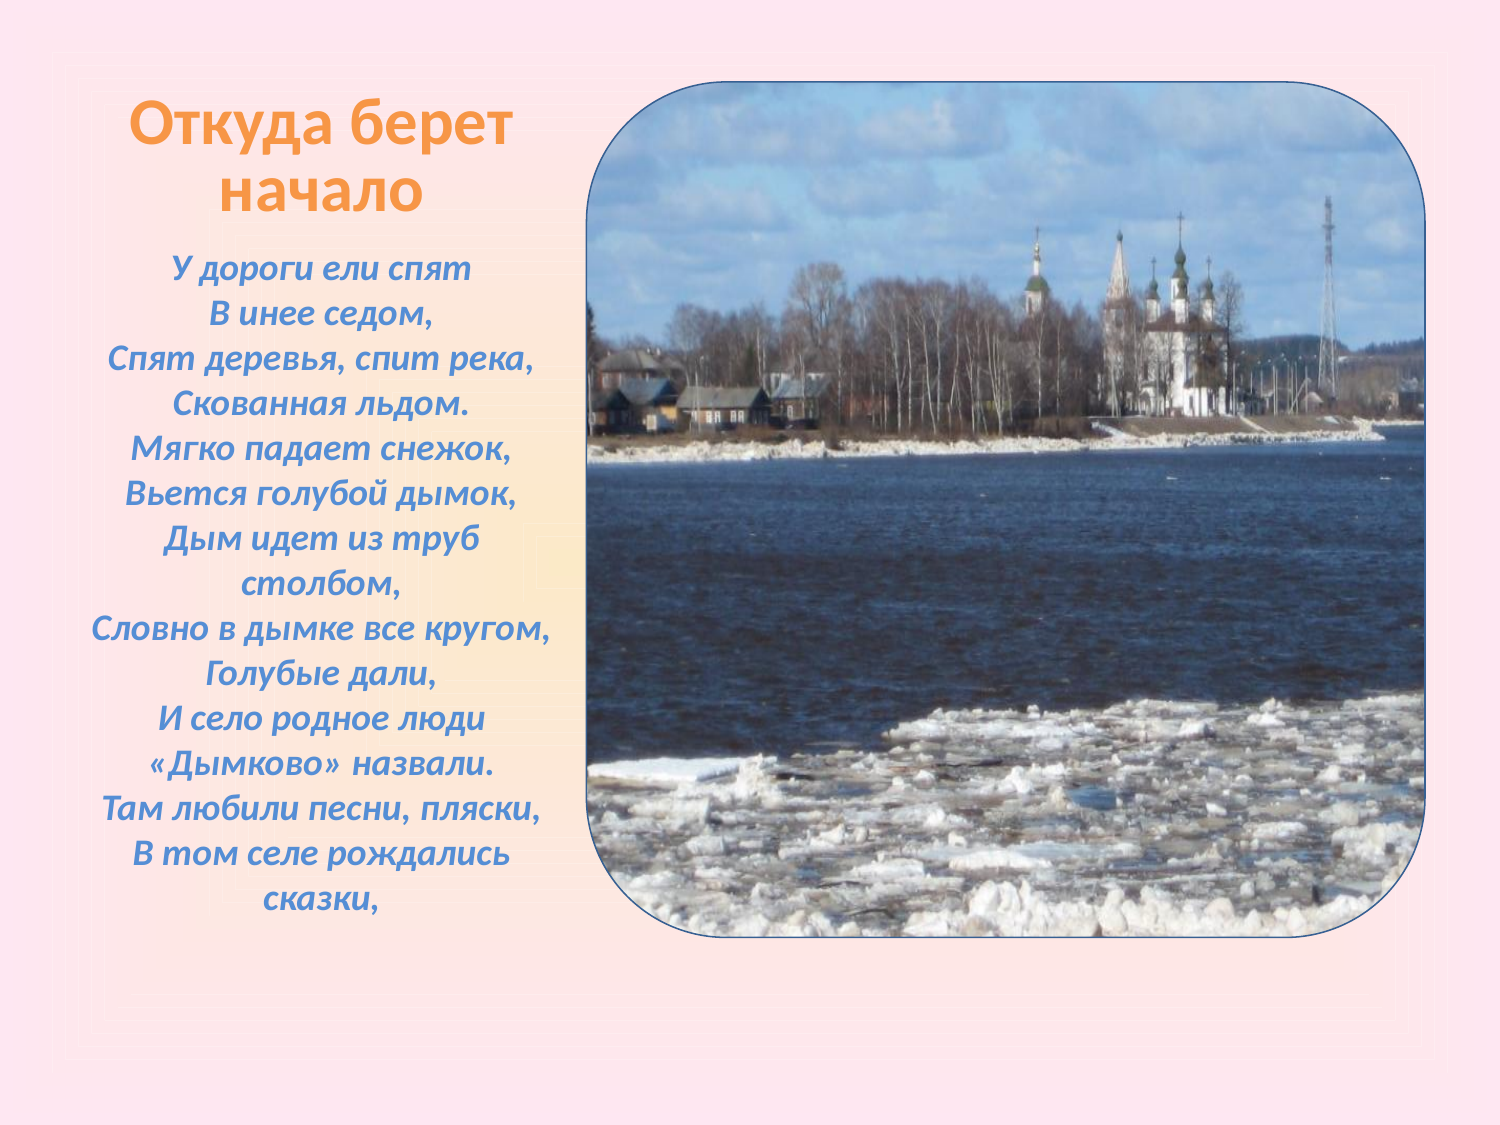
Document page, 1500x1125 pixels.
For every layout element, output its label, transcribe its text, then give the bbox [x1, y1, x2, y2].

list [586, 81, 1426, 938]
title Откуда берет начало [74, 44, 569, 235]
list У дороги ели спят В инее седом, Спят деревья, спит река, Скованная льдом. Мягко падает снежок, Вьется голубой дымок, Дым идет из труб столбом, Словно в дымке все кругом, Голубые дали, И село родное люди «Дымково» назвали. Там любили песни, пляски, В том селе рождались сказки, [74, 235, 569, 1006]
